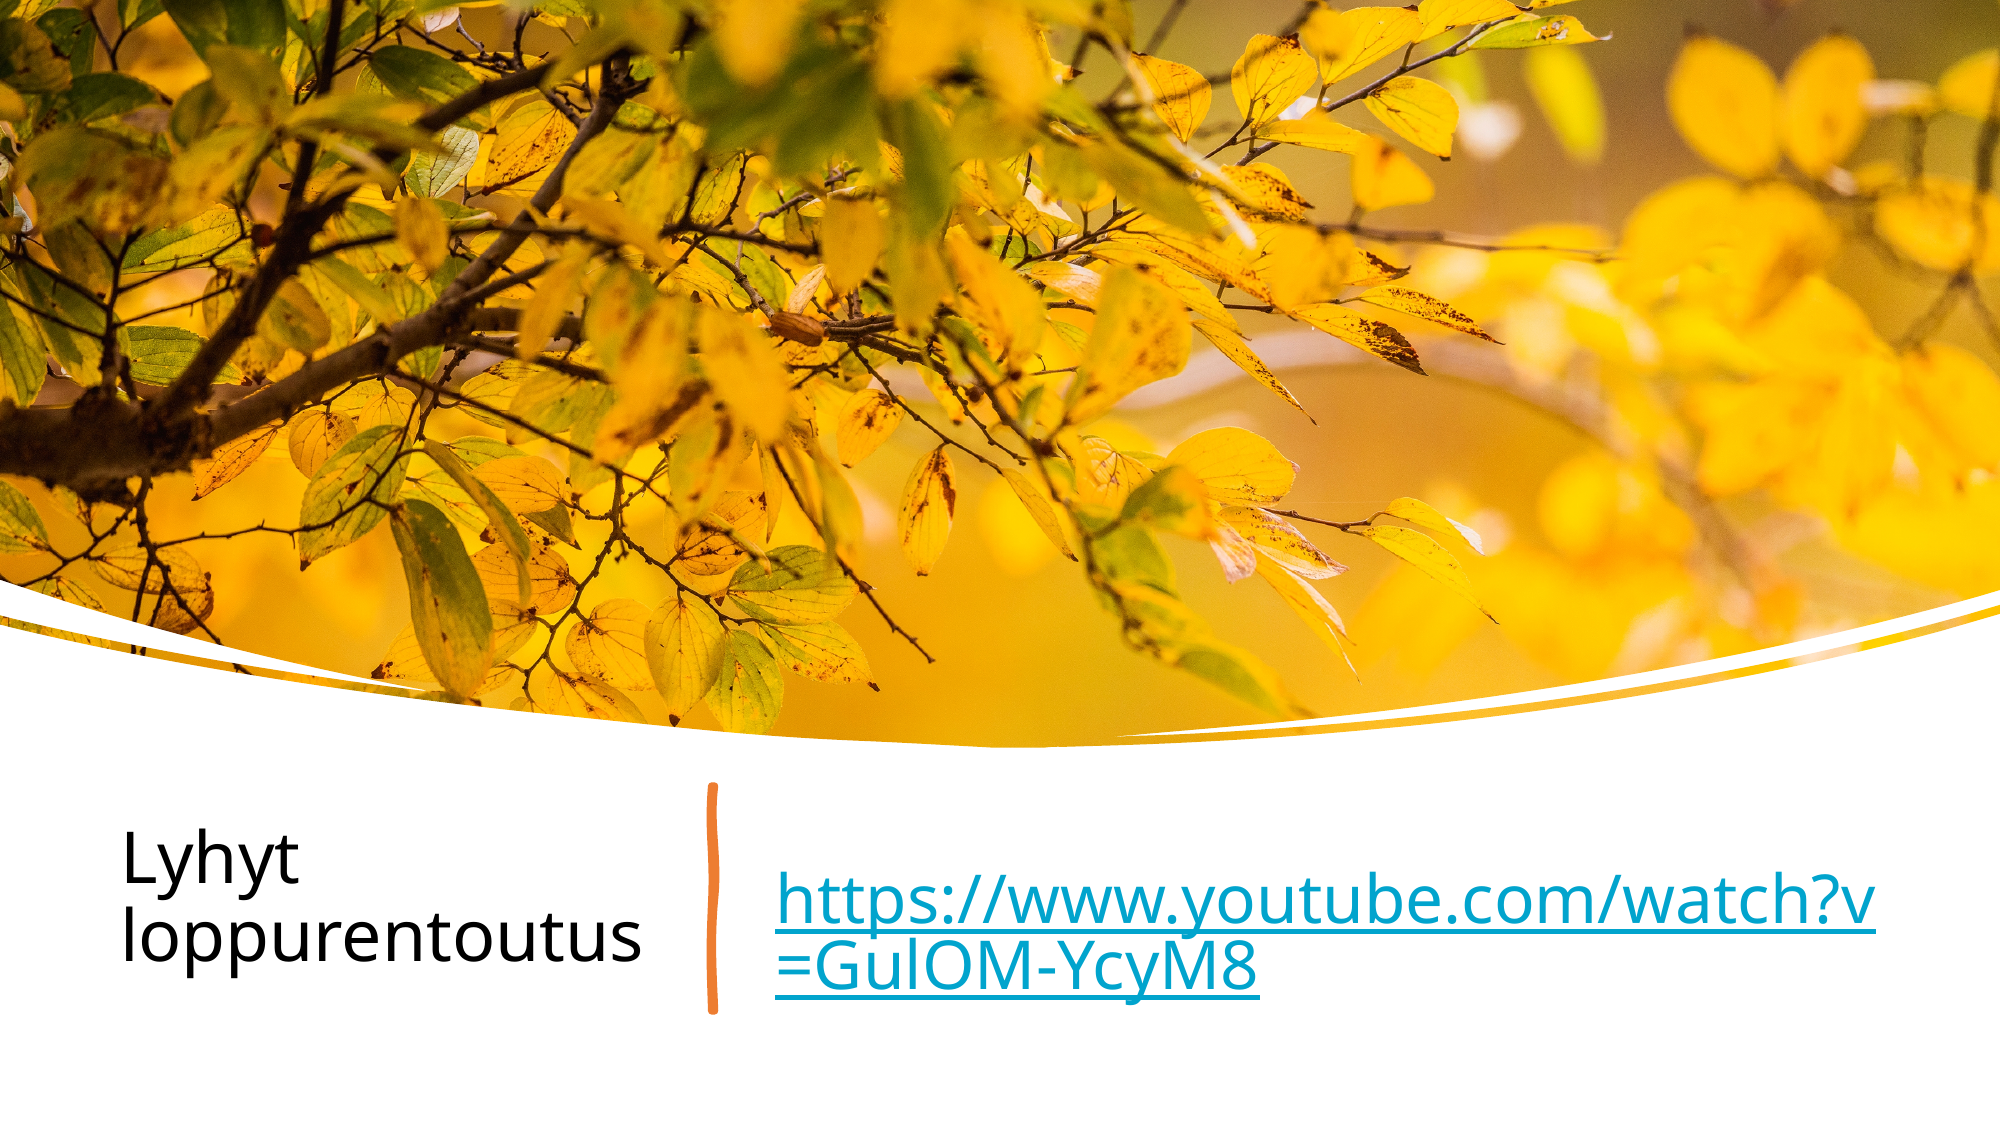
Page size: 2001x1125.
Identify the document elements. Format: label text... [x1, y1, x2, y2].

text_box [0, 748, 2000, 1125]
text_box [709, 784, 717, 1012]
title Lyhyt loppurentoutus [105, 783, 666, 1016]
list https://www.youtube.com/watch?v=GulOM-YcyM8 [760, 748, 1892, 950]
picture [0, 0, 2000, 748]
